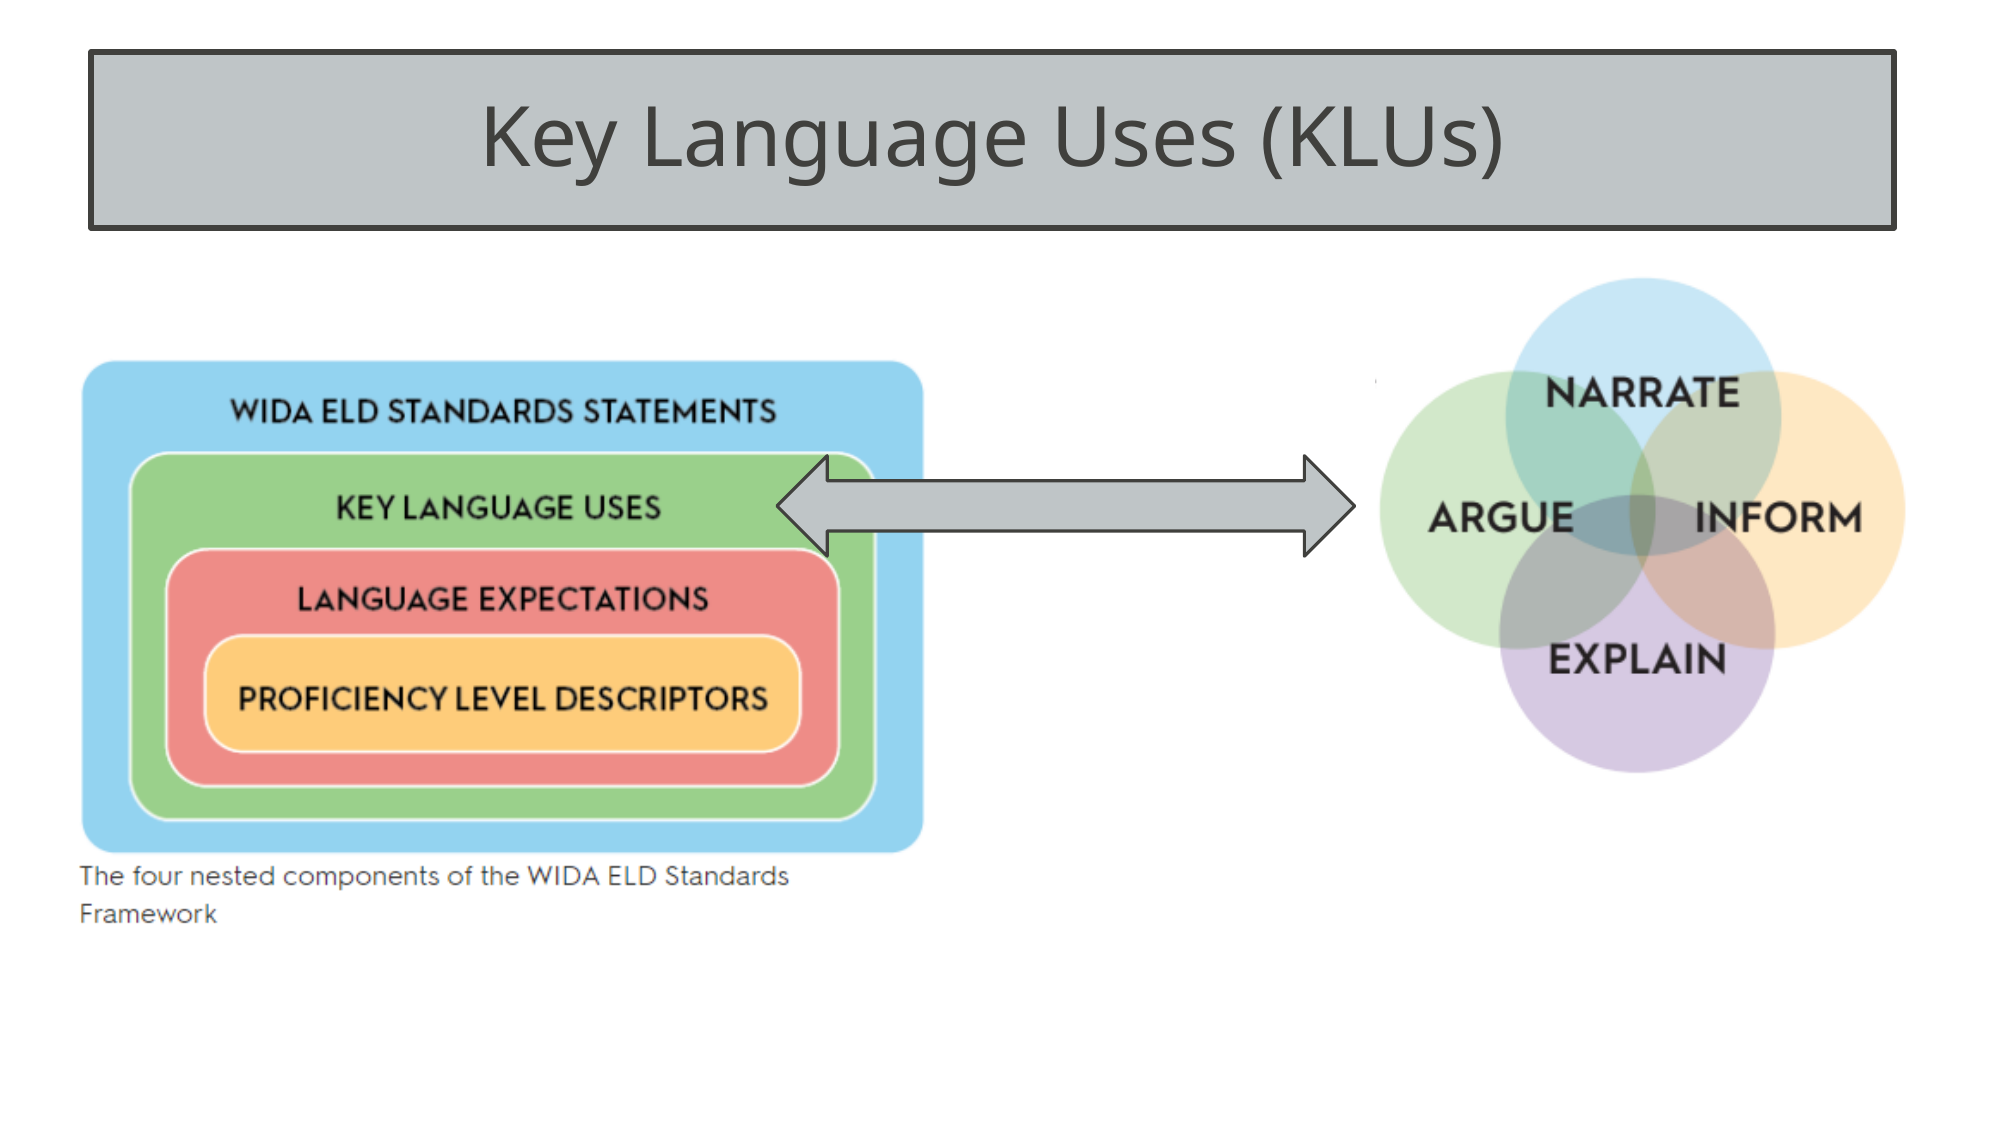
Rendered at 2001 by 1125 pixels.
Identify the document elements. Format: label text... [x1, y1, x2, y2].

picture [49, 333, 952, 949]
text_box [952, 455, 1355, 557]
picture [1375, 275, 1924, 788]
text_box Key Language Uses (KLUs) [91, 52, 1894, 228]
